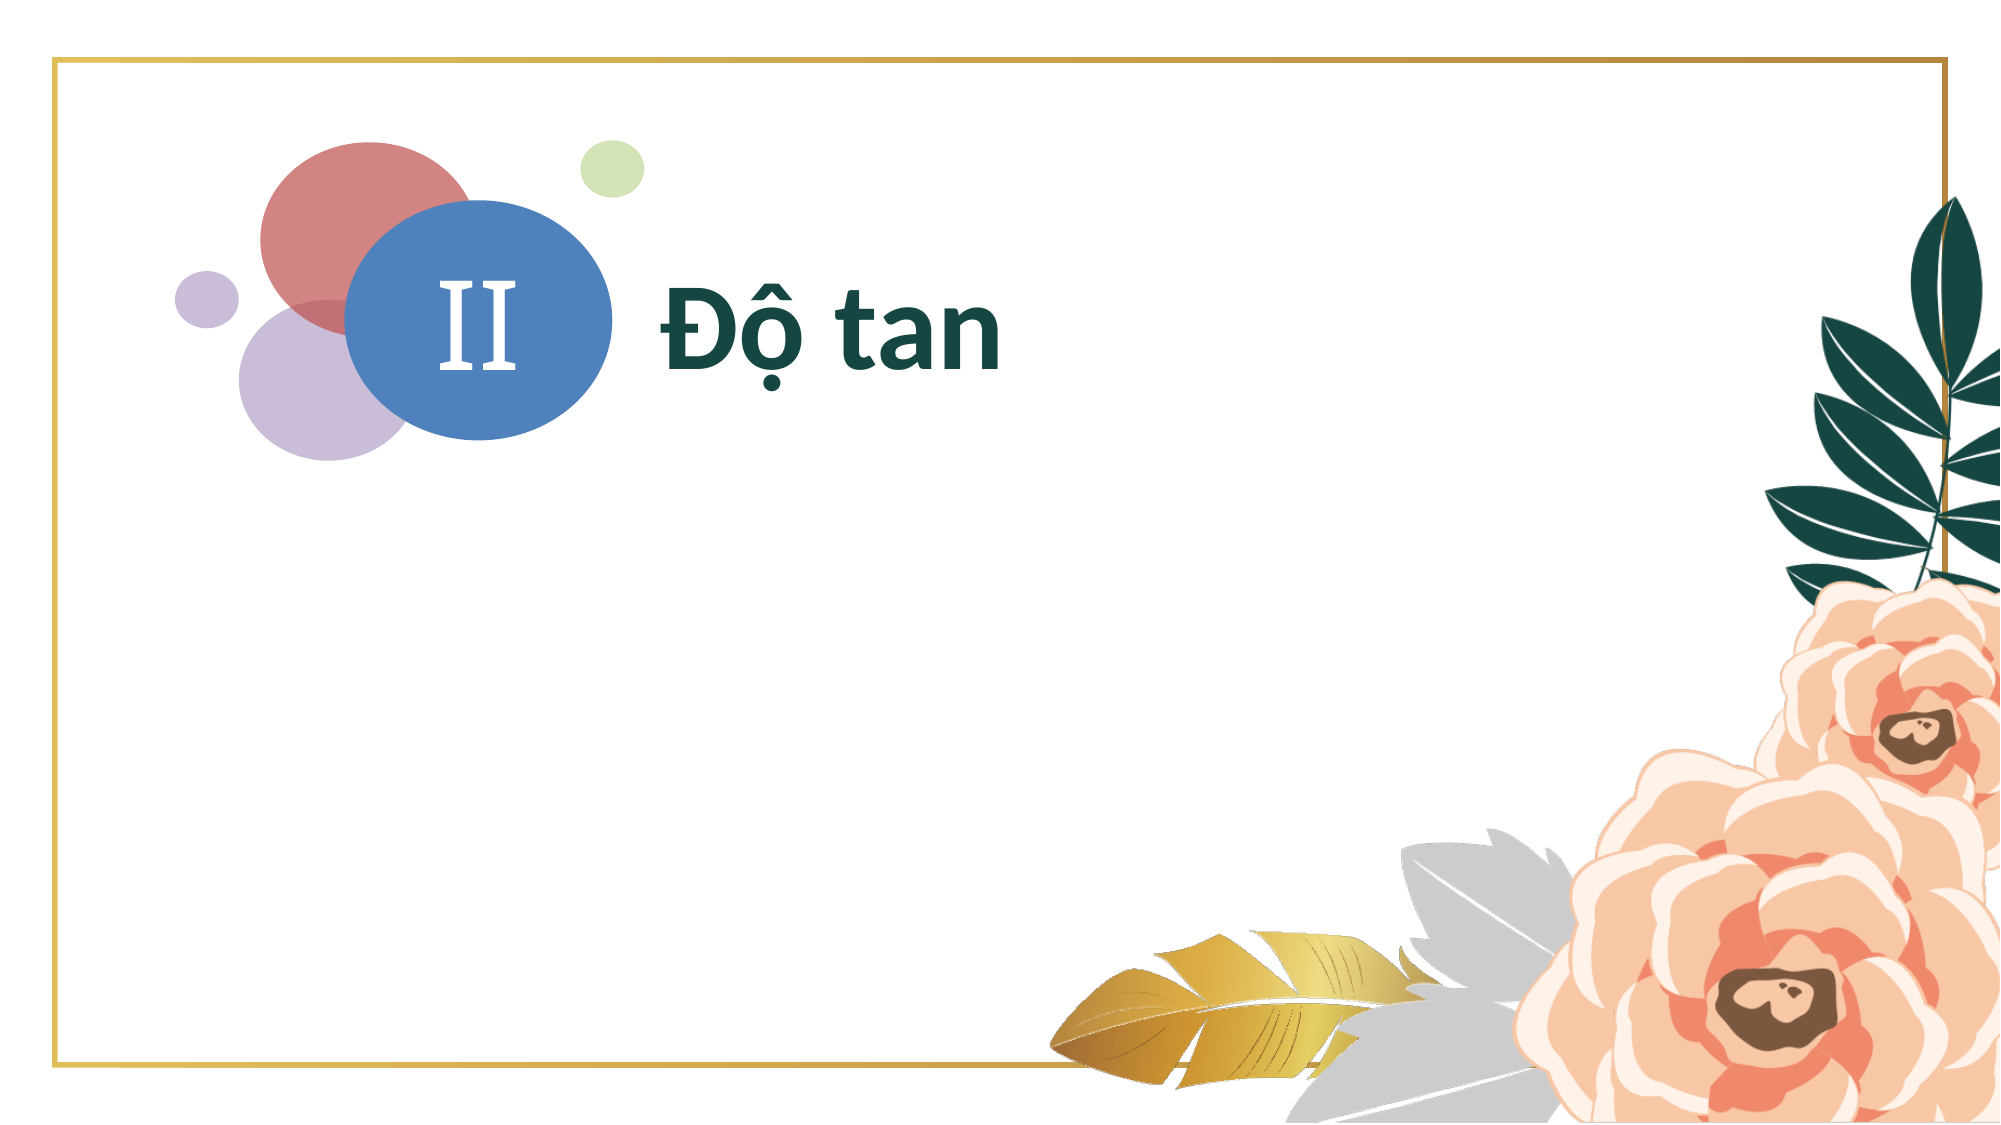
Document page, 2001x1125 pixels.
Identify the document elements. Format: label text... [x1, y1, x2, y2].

text_box Độ tan [649, 236, 1686, 402]
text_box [174, 140, 645, 461]
picture [999, 175, 2000, 1125]
